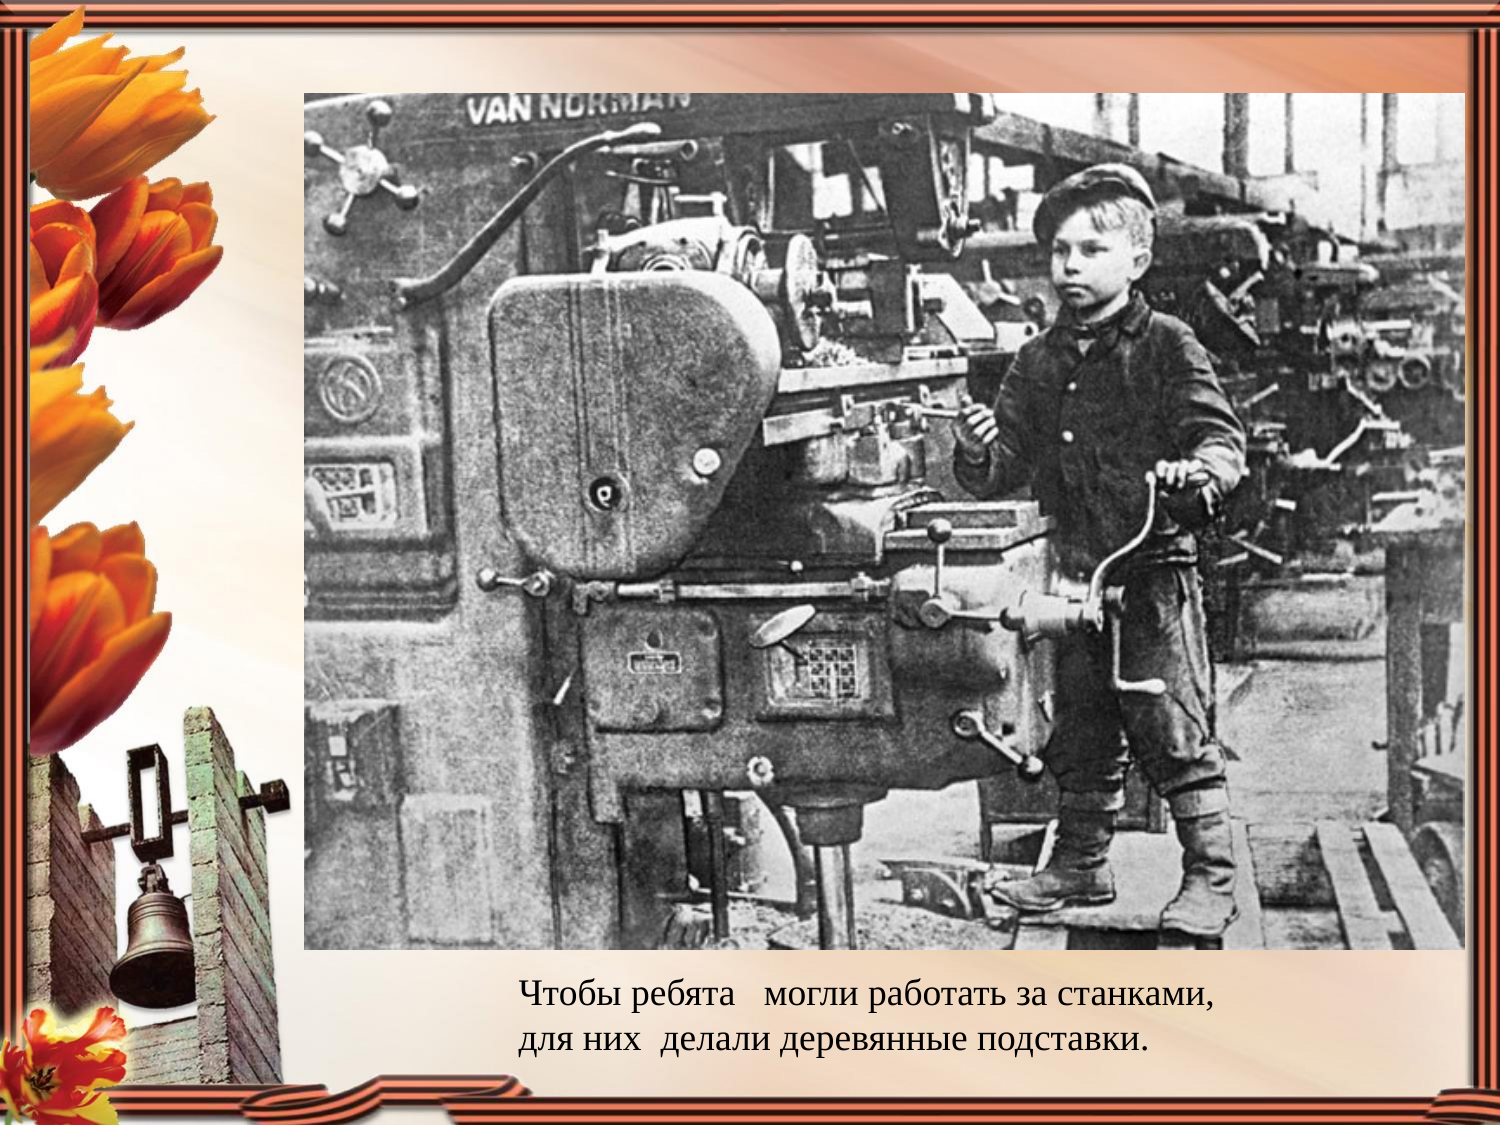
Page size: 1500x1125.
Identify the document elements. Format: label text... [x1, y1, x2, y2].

picture [0, 0, 1500, 1125]
text_box Чтобы ребята могли работать за станками, для них делали деревянные подставки. [503, 960, 1254, 1066]
